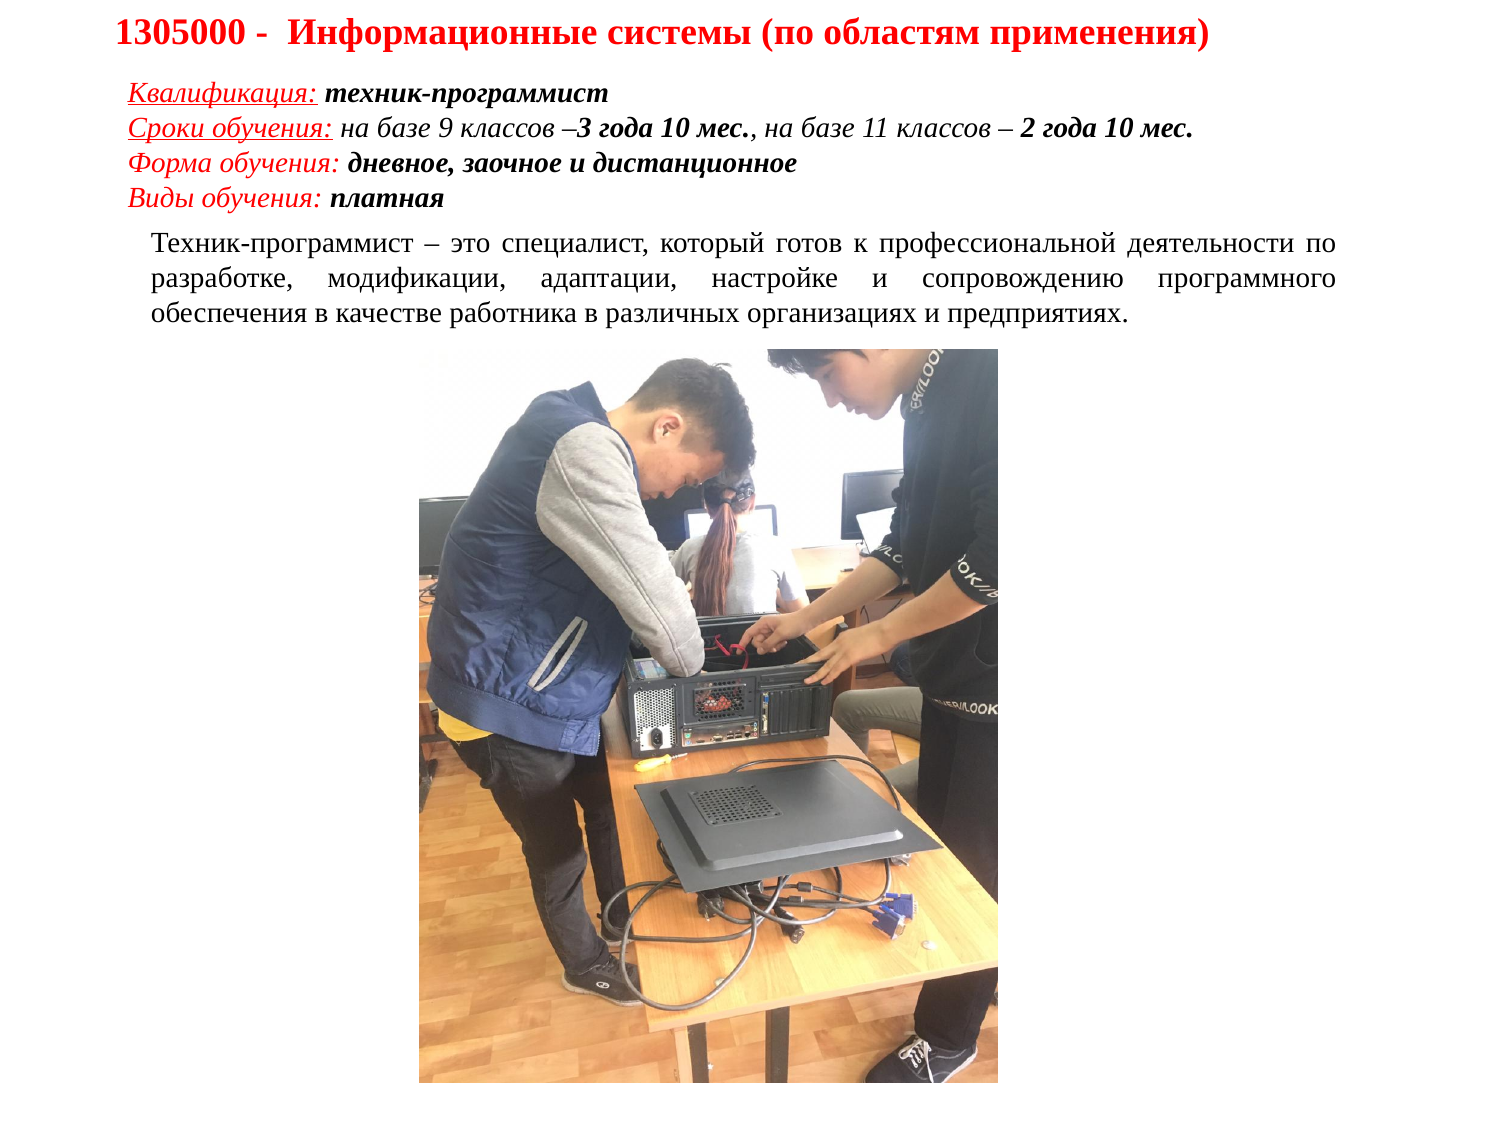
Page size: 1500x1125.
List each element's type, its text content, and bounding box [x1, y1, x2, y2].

text_box 1305000 - Информационные системы (по областям применения) [100, 0, 1400, 60]
title Квалификация: техник-программист Сроки обучения: на базе 9 классов –3 года 10 мес., на базе 11 классов – 2 года 10 мес. Форма обучения: дневное, заочное и дистанционное Виды обучения: платная [112, 66, 1388, 185]
subtitle Техник-программист – это специалист, который готов к профессиональной деятельности по разработке, модификации, адаптации, настройке и сопровождению программного обеспечения в качестве работника в различных организациях и предприятиях. [135, 215, 1353, 350]
picture [418, 349, 999, 1083]
